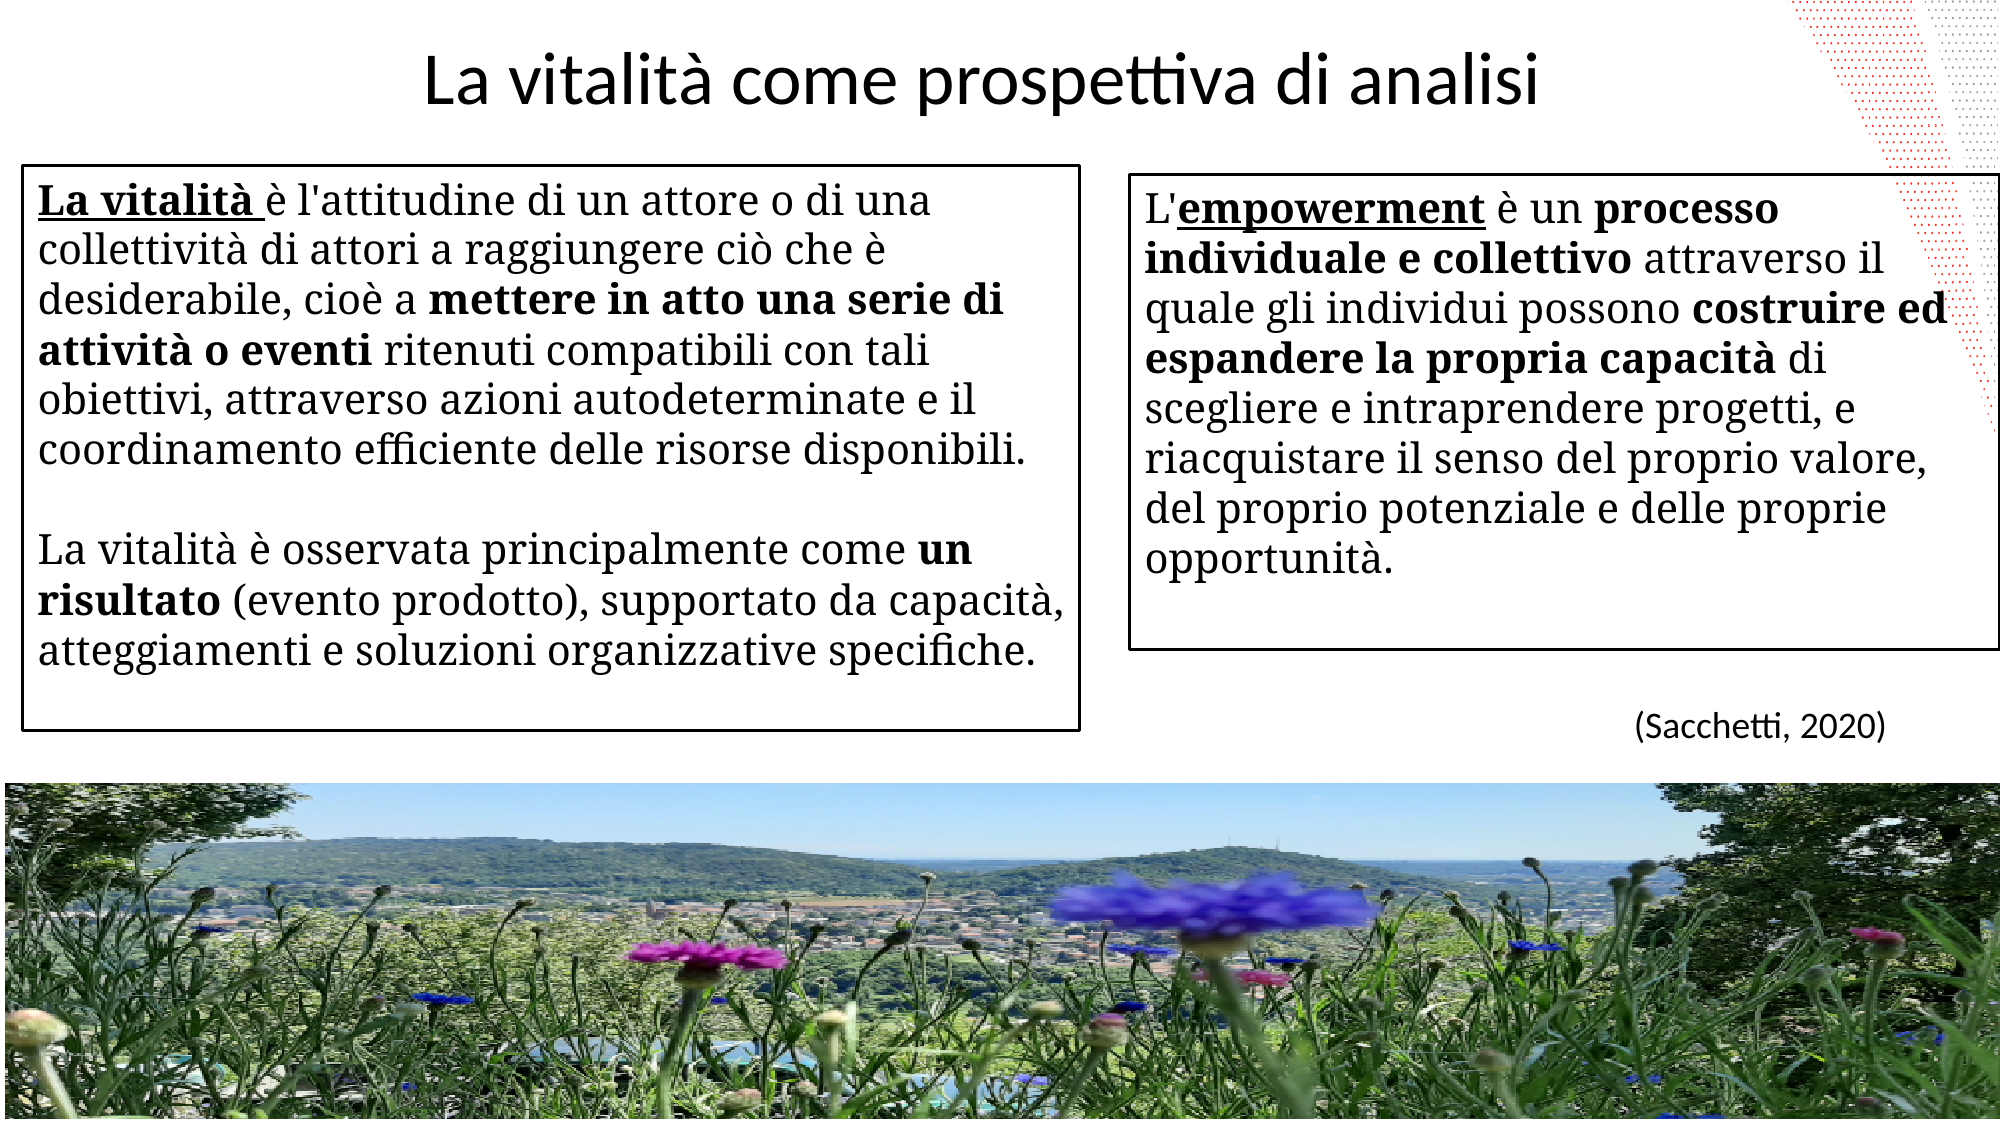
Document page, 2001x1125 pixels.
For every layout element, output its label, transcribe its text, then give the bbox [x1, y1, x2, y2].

title La vitalità come prospettiva di analisi [408, 54, 1704, 108]
text_box L'empowerment è un processo individuale e collettivo attraverso il quale gli individui possono costruire ed espandere la propria capacità di scegliere e intraprendere progetti, e riacquistare il senso del proprio valore, del proprio potenziale e delle proprie opportunità. [1129, 174, 2000, 650]
text_box La vitalità è l'attitudine di un attore o di una collettività di attori a raggiungere ciò che è desiderabile, cioè a mettere in atto una serie di attività o eventi ritenuti compatibili con tali obiettivi, attraverso azioni autodeterminate e il coordinamento efficiente delle risorse disponibili. La vitalità è osservata principalmente come un risultato (evento prodotto), supportato da capacità, atteggiamenti e soluzioni organizzative specifiche. [22, 165, 1080, 731]
picture [1764, 0, 2000, 174]
text_box (Sacchetti, 2020) [1619, 693, 2000, 754]
picture [0, 783, 2000, 1119]
